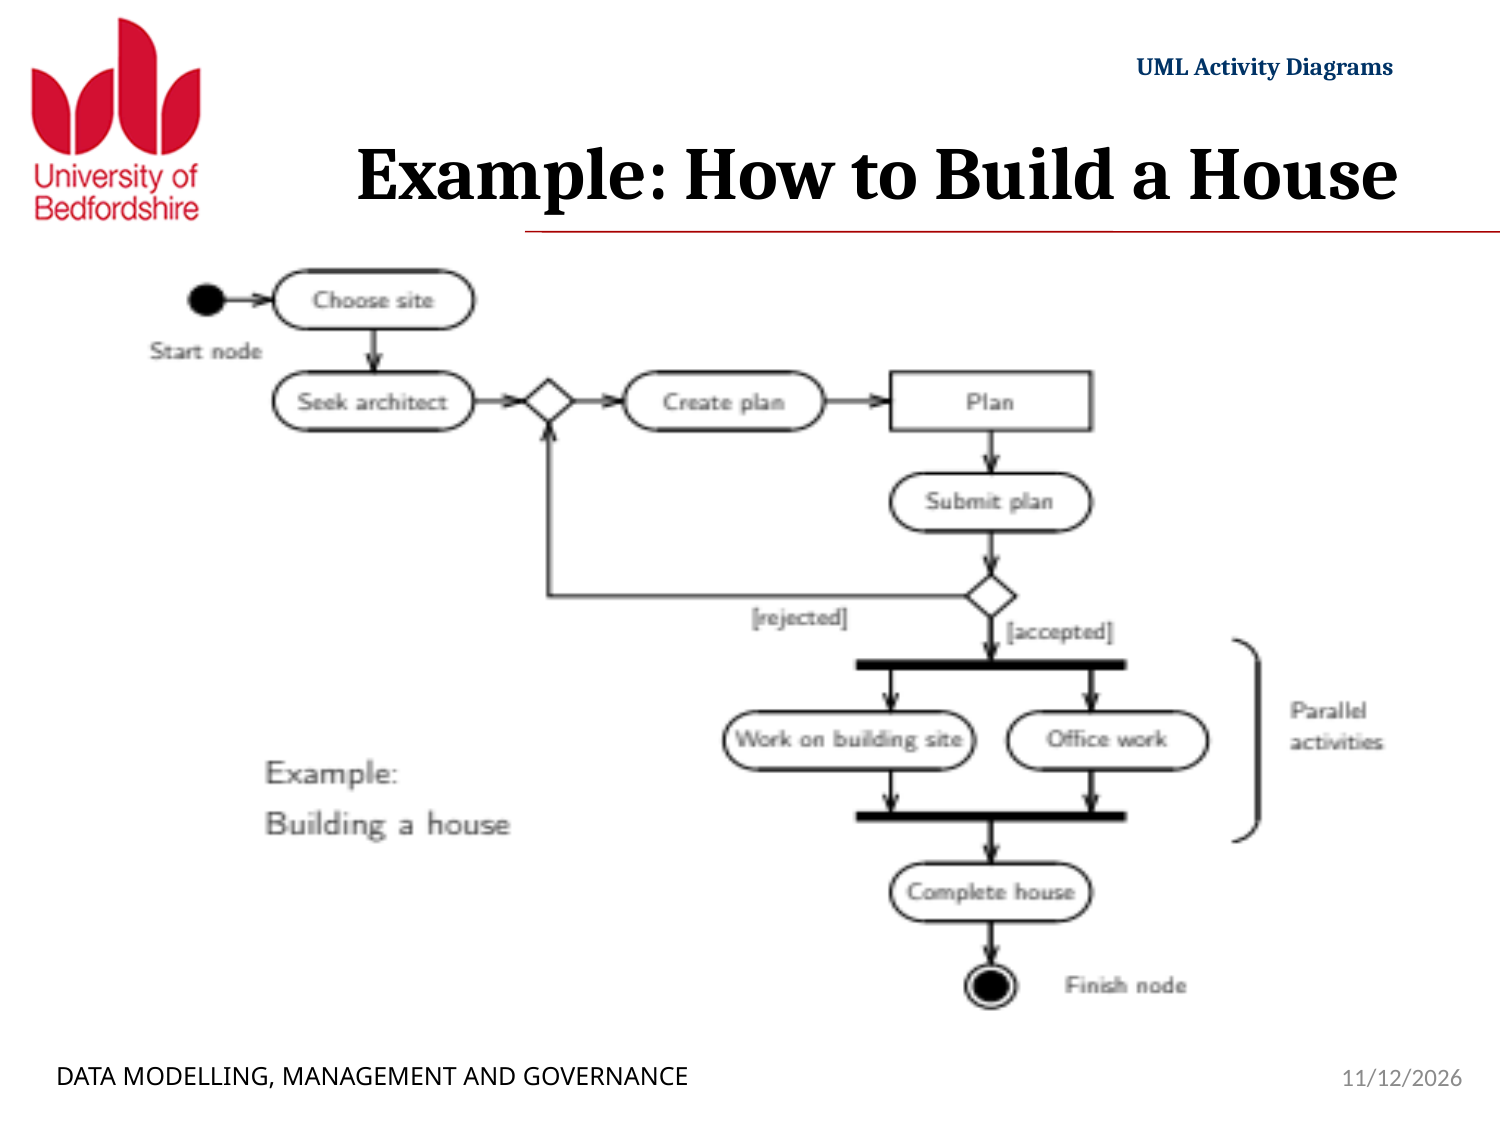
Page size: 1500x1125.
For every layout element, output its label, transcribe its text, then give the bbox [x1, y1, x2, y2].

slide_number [1128, 1046, 1478, 1107]
title Example: How to Build a House [265, 113, 1416, 227]
picture [0, 0, 237, 236]
picture [123, 255, 1400, 1019]
